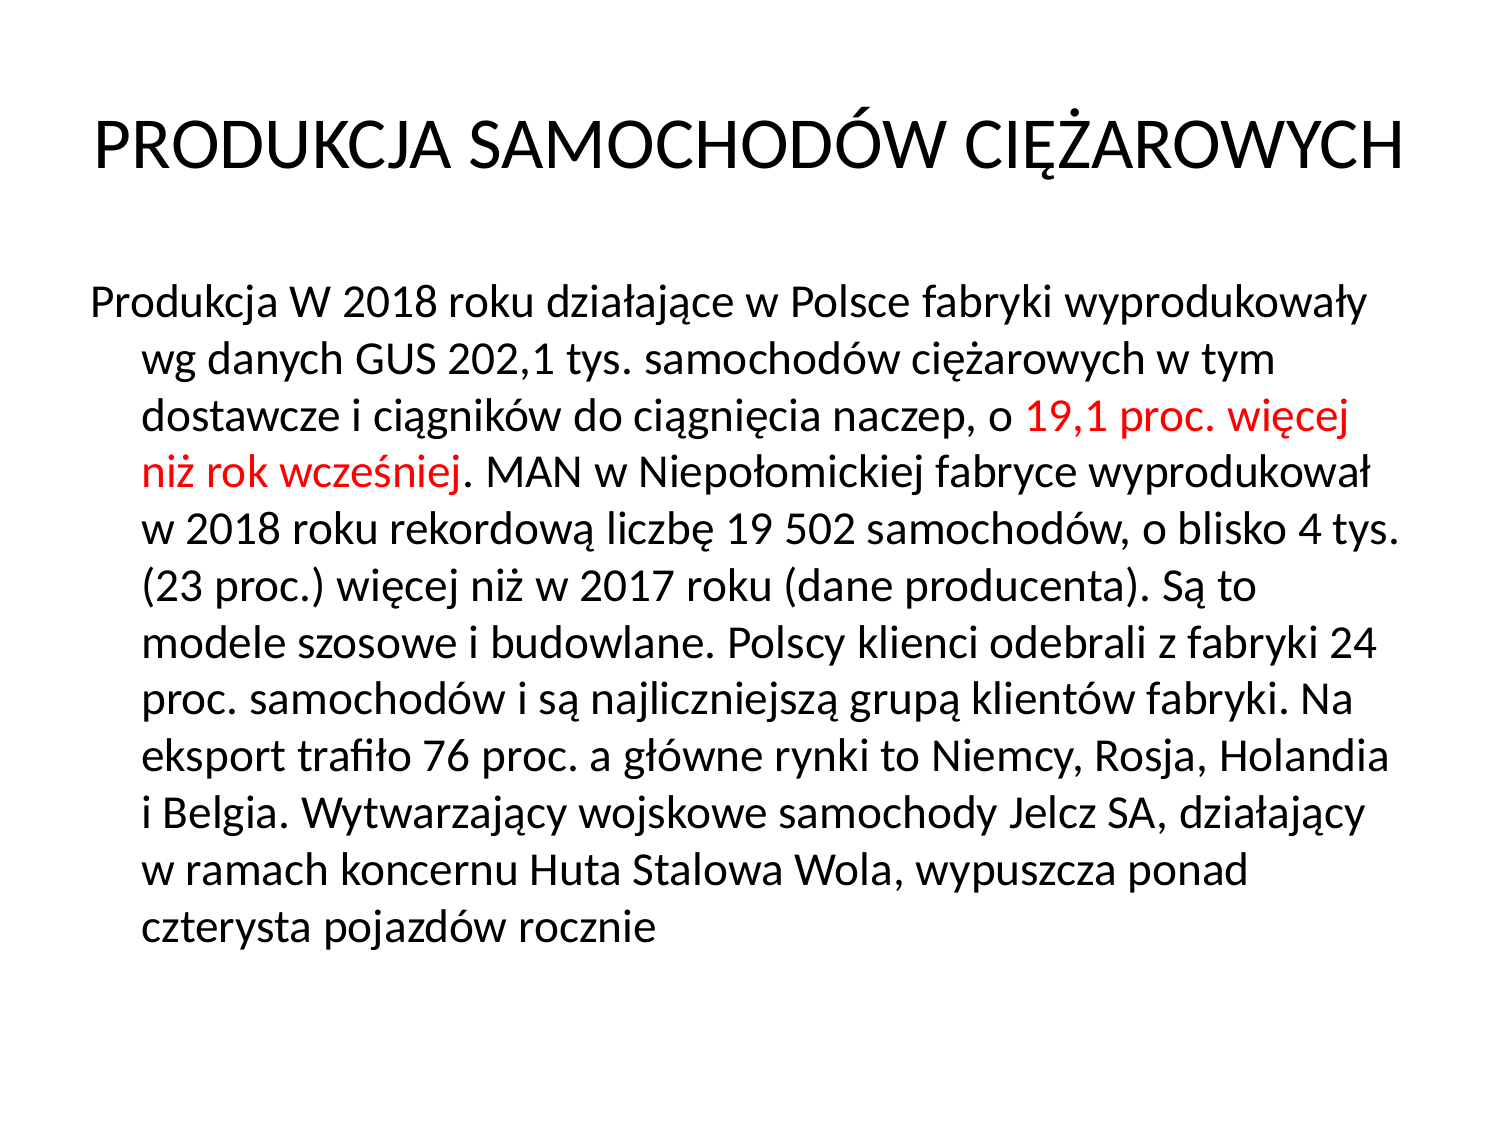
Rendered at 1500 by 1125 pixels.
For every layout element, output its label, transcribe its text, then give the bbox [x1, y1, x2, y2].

title PRODUKCJA SAMOCHODÓW CIĘŻAROWYCH [75, 45, 1425, 233]
list Produkcja W 2018 roku działające w Polsce fabryki wyprodukowały wg danych GUS 202,1 tys. samochodów ciężarowych w tym dostawcze i ciągników do ciągnięcia naczep, o 19,1 proc. więcej niż rok wcześniej. MAN w Niepołomickiej fabryce wyprodukował w 2018 roku rekordową liczbę 19 502 samochodów, o blisko 4 tys. (23 proc.) więcej niż w 2017 roku (dane producenta). Są to modele szosowe i budowlane. Polscy klienci odebrali z fabryki 24 proc. samochodów i są najliczniejszą grupą klientów fabryki. Na eksport trafiło 76 proc. a główne rynki to Niemcy, Rosja, Holandia i Belgia. Wytwarzający wojskowe samochody Jelcz SA, działający w ramach koncernu Huta Stalowa Wola, wypuszcza ponad czterysta pojazdów rocznie [75, 262, 1425, 1005]
